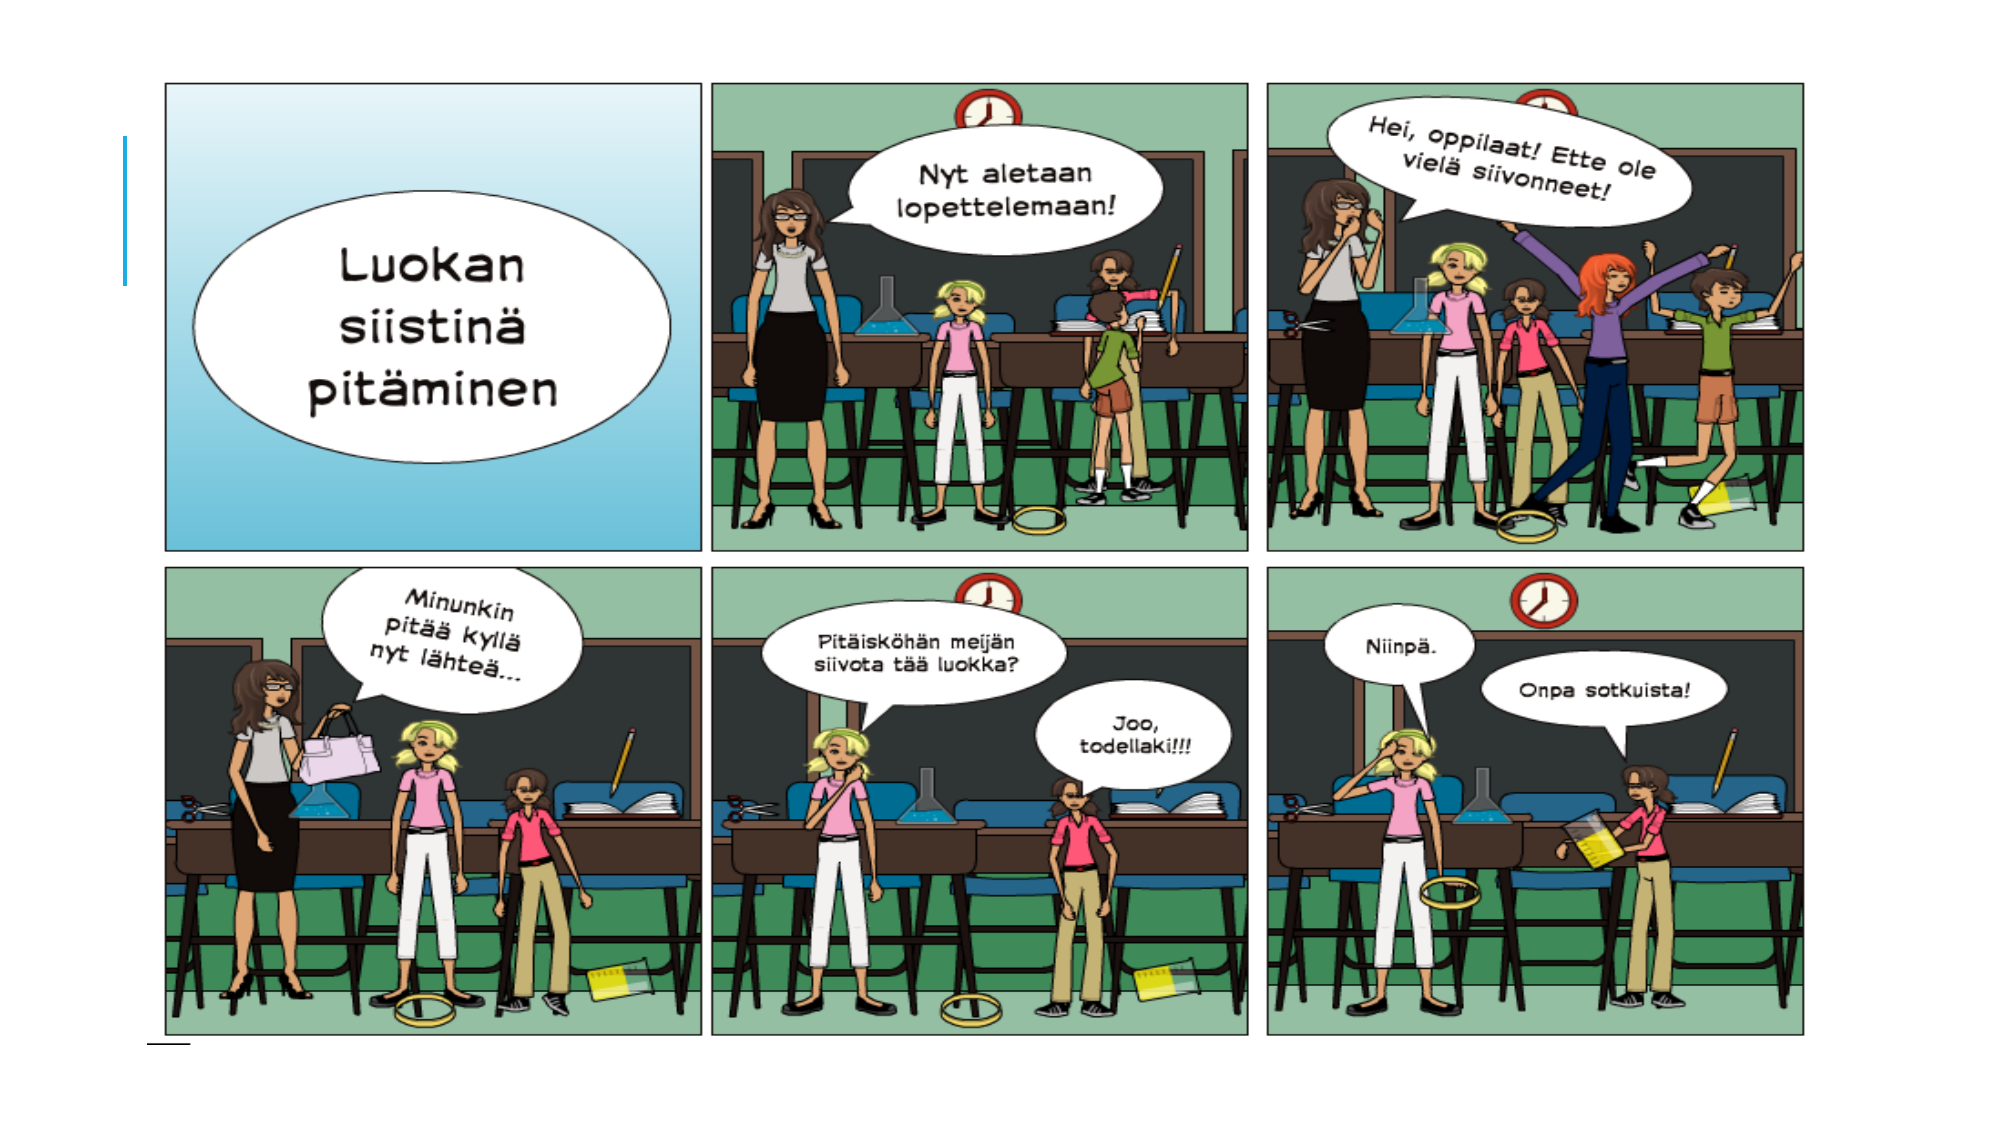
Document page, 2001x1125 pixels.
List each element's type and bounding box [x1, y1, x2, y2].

picture [147, 74, 1821, 1046]
